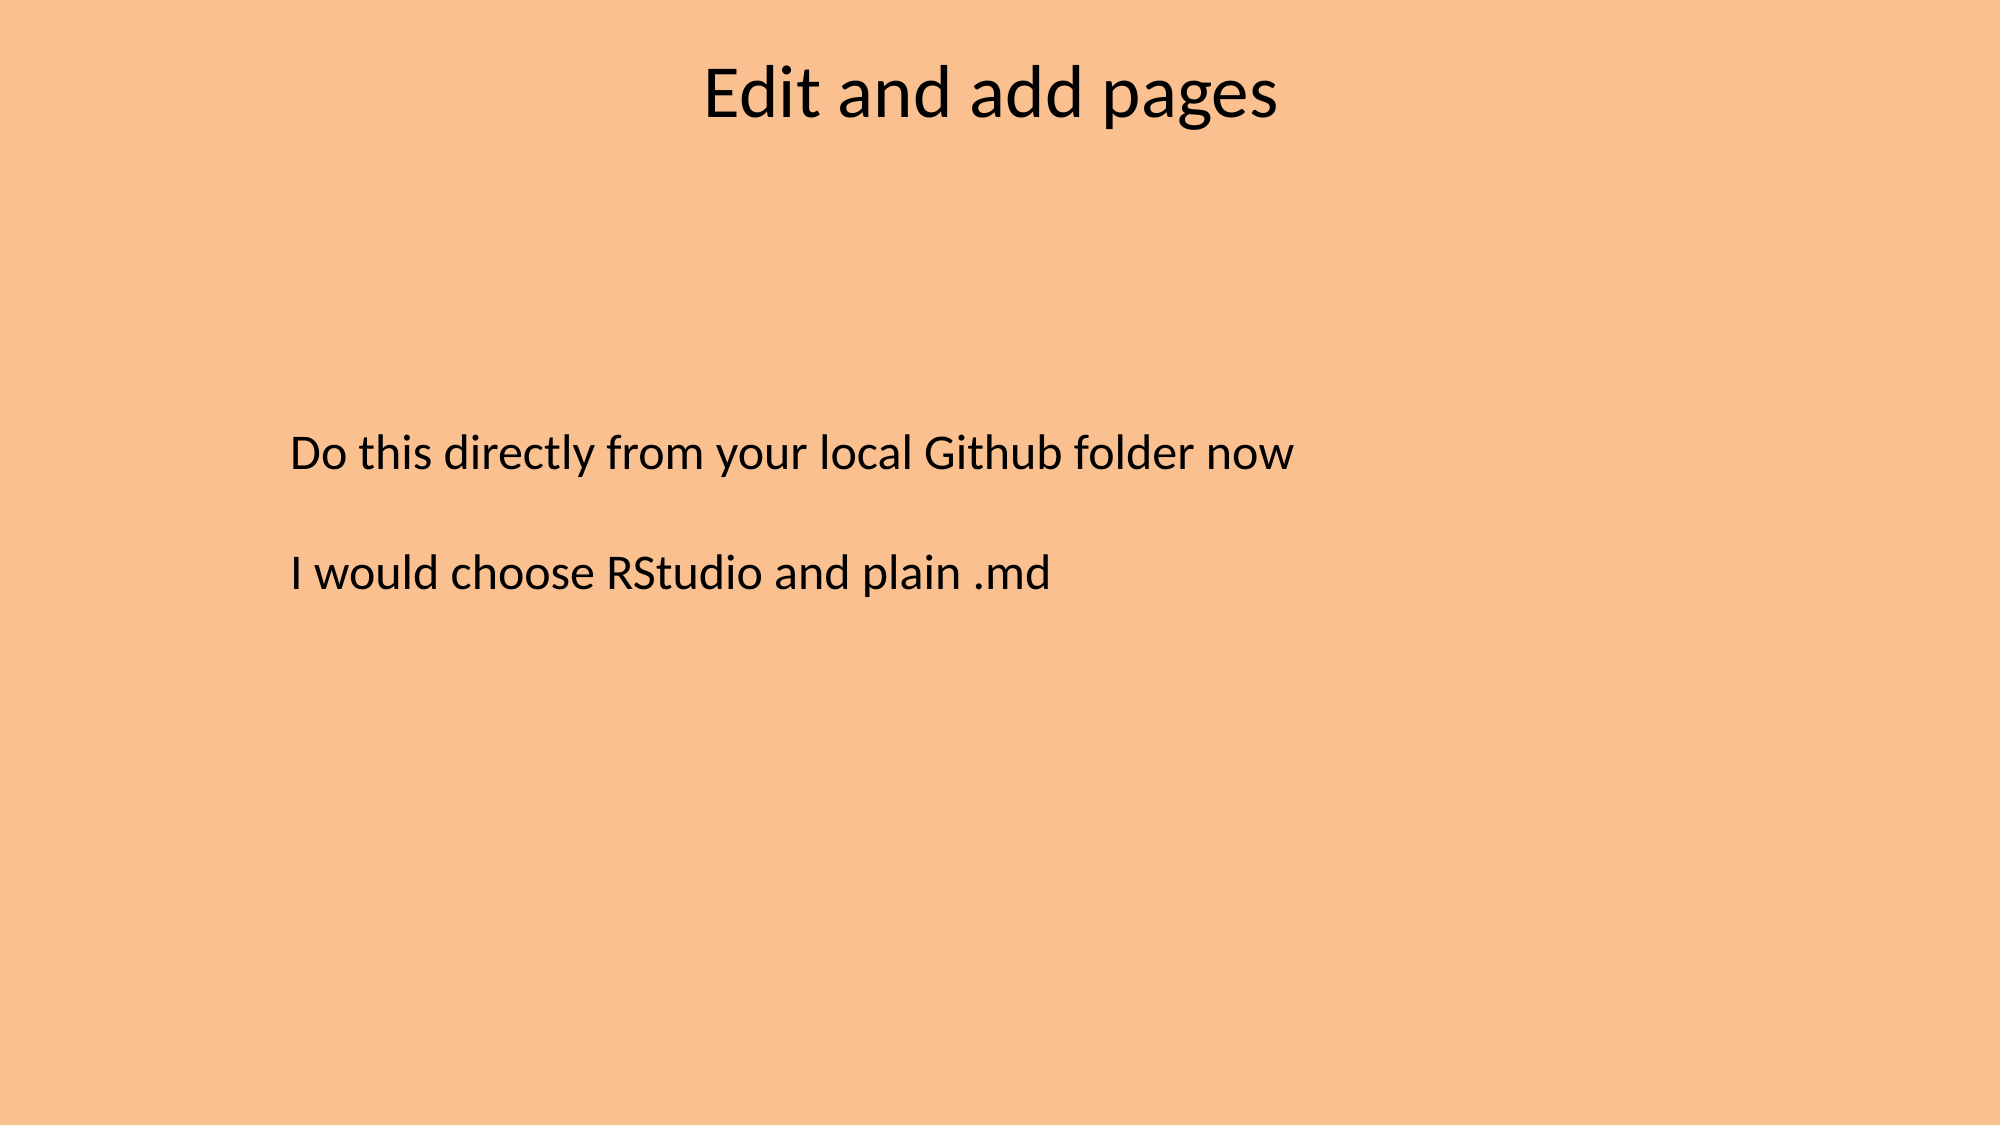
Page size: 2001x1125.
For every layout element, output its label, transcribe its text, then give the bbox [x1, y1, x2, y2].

text_box Edit and add pages [275, 34, 1725, 140]
text_box Do this directly from your local Github folder now I would choose RStudio and plain .md [275, 412, 1376, 608]
